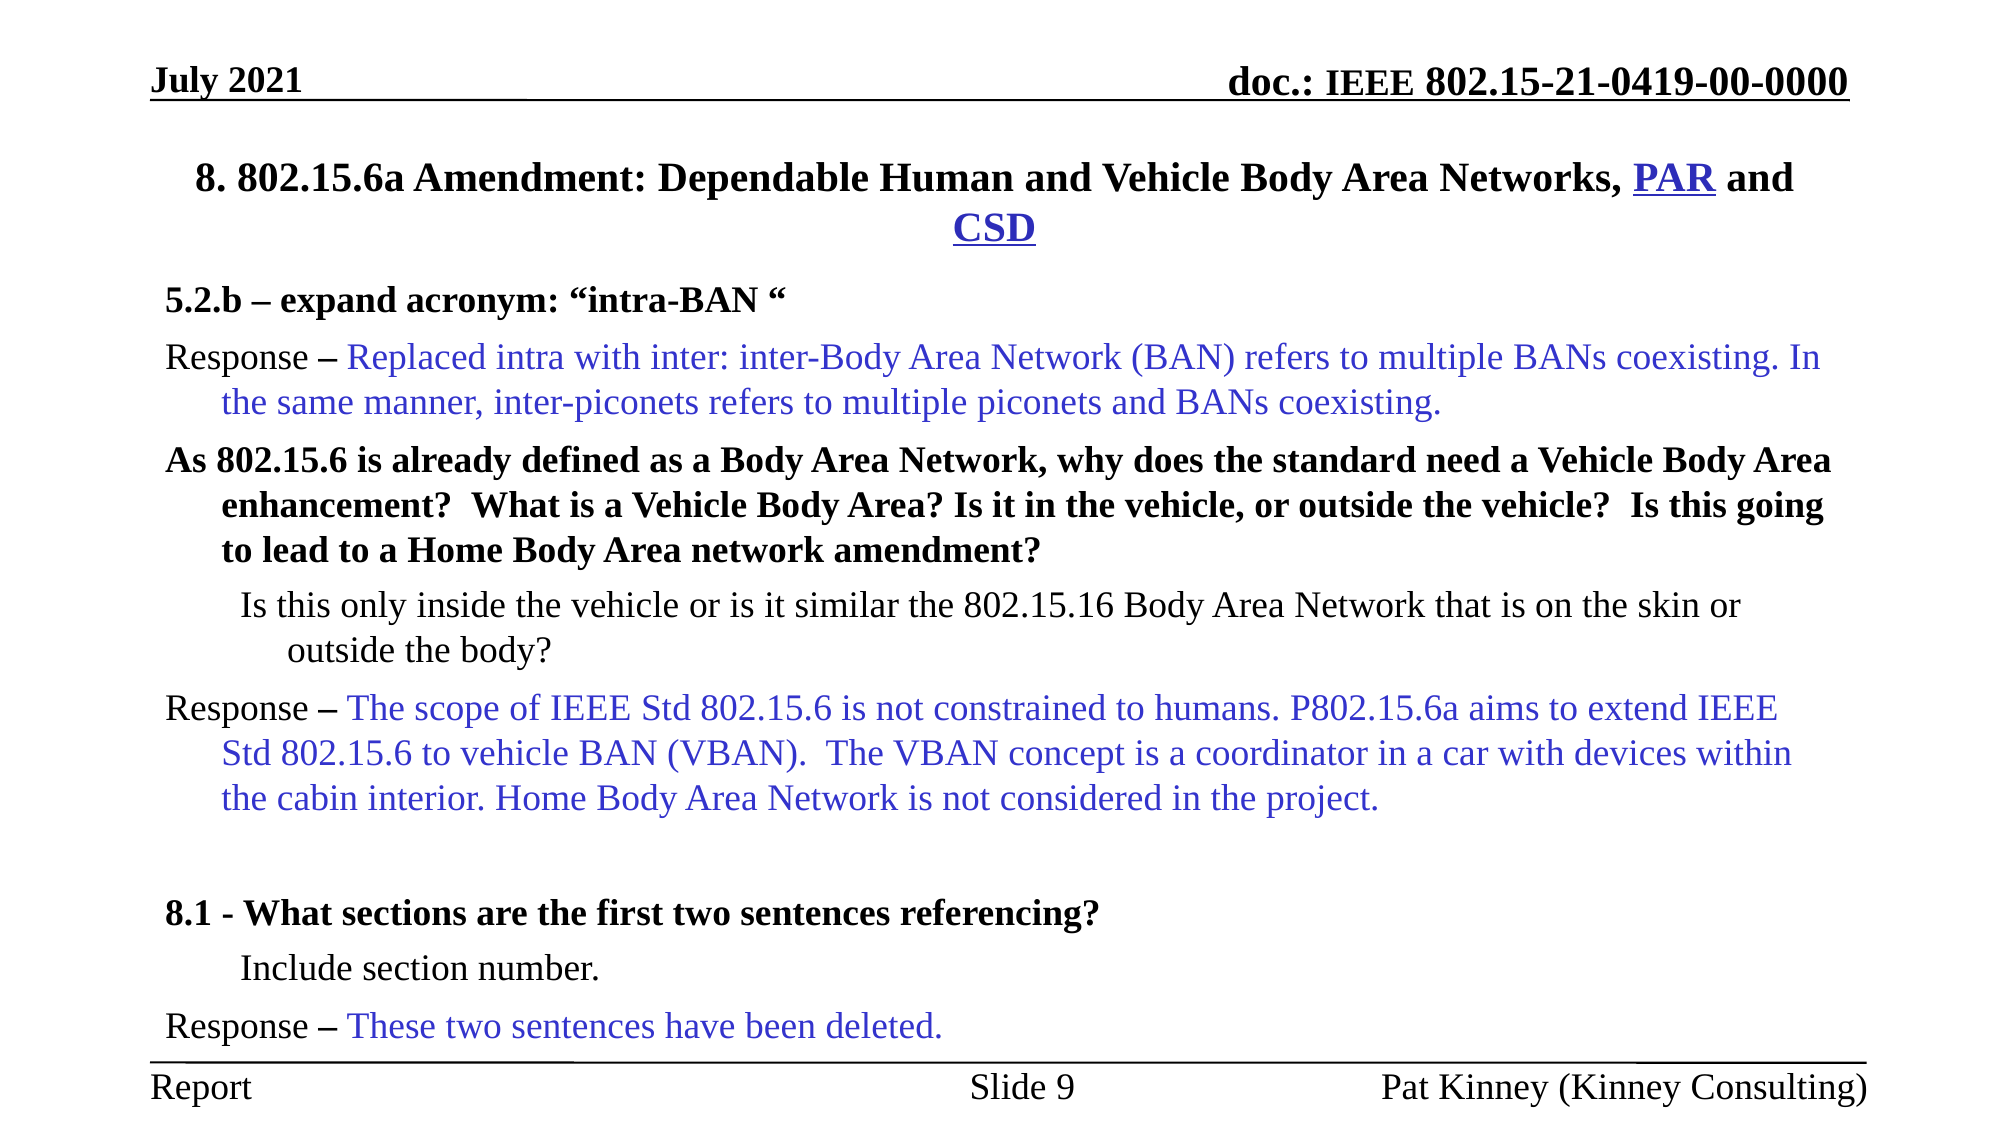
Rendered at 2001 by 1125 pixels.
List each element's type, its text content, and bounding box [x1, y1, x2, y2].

slide_number Slide 9 [950, 1061, 1095, 1125]
list 5.2.b – expand acronym: “intra-BAN “ Response – Replaced intra with inter: inter-Body Area Network (BAN) refers to multiple BANs coexisting. In the same manner, inter-piconets refers to multiple piconets and BANs coexisting. As 802.15.6 is already defined as a Body Area Network, why does the standard need a Vehicle Body Area enhancement? What is a Vehicle Body Area? Is it in the vehicle, or outside the vehicle? Is this going to lead to a Home Body Area network amendment? Is this only inside the vehicle or is it similar the 802.15.16 Body Area Network that is on the skin or outside the body? Response – The scope of IEEE Std 802.15.6 is not constrained to humans. P802.15.6a aims to extend IEEE Std 802.15.6 to vehicle BAN (VBAN). The VBAN concept is a coordinator in a car with devices within the cabin interior. Home Body Area Network is not considered in the project. 8.1 - What sections are the first two sentences referencing? Include section number. Response – These two sentences have been deleted. [149, 266, 1850, 1063]
title 8. 802.15.6a Amendment: Dependable Human and Vehicle Body Area Networks, PAR and CSD [149, 112, 1850, 266]
text_box Pat Kinney (Kinney Consulting) [1330, 1062, 1869, 1122]
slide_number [149, 49, 431, 100]
